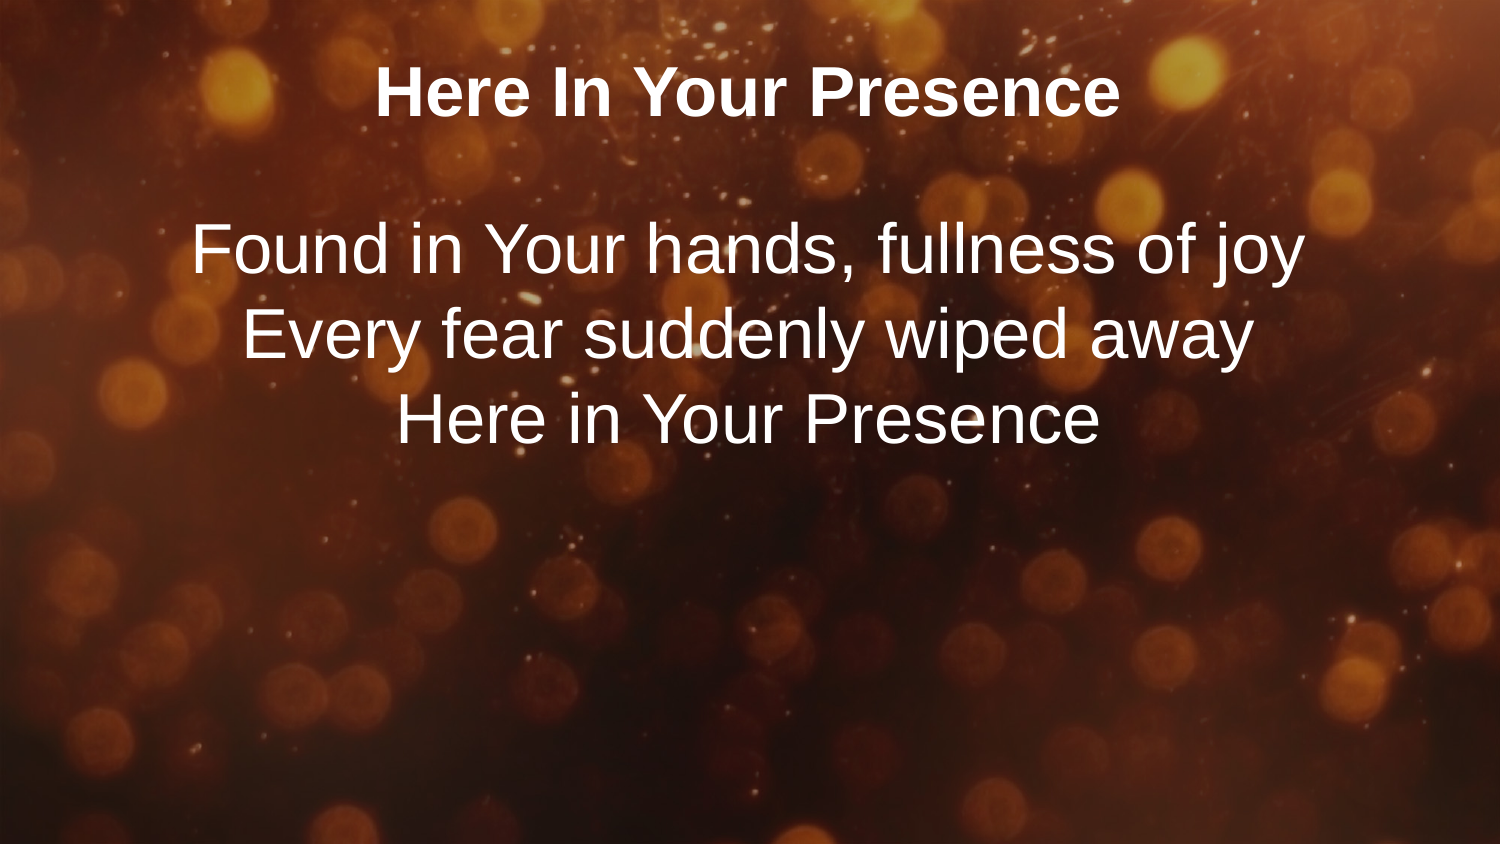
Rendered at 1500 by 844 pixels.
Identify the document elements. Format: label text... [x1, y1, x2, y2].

text_box Here In Your Presence [52, 38, 1446, 137]
picture [0, 0, 1500, 844]
text_box Found in Your hands, fullness of joy Every fear suddenly wiped away Here in Your Presence [52, 195, 1446, 586]
